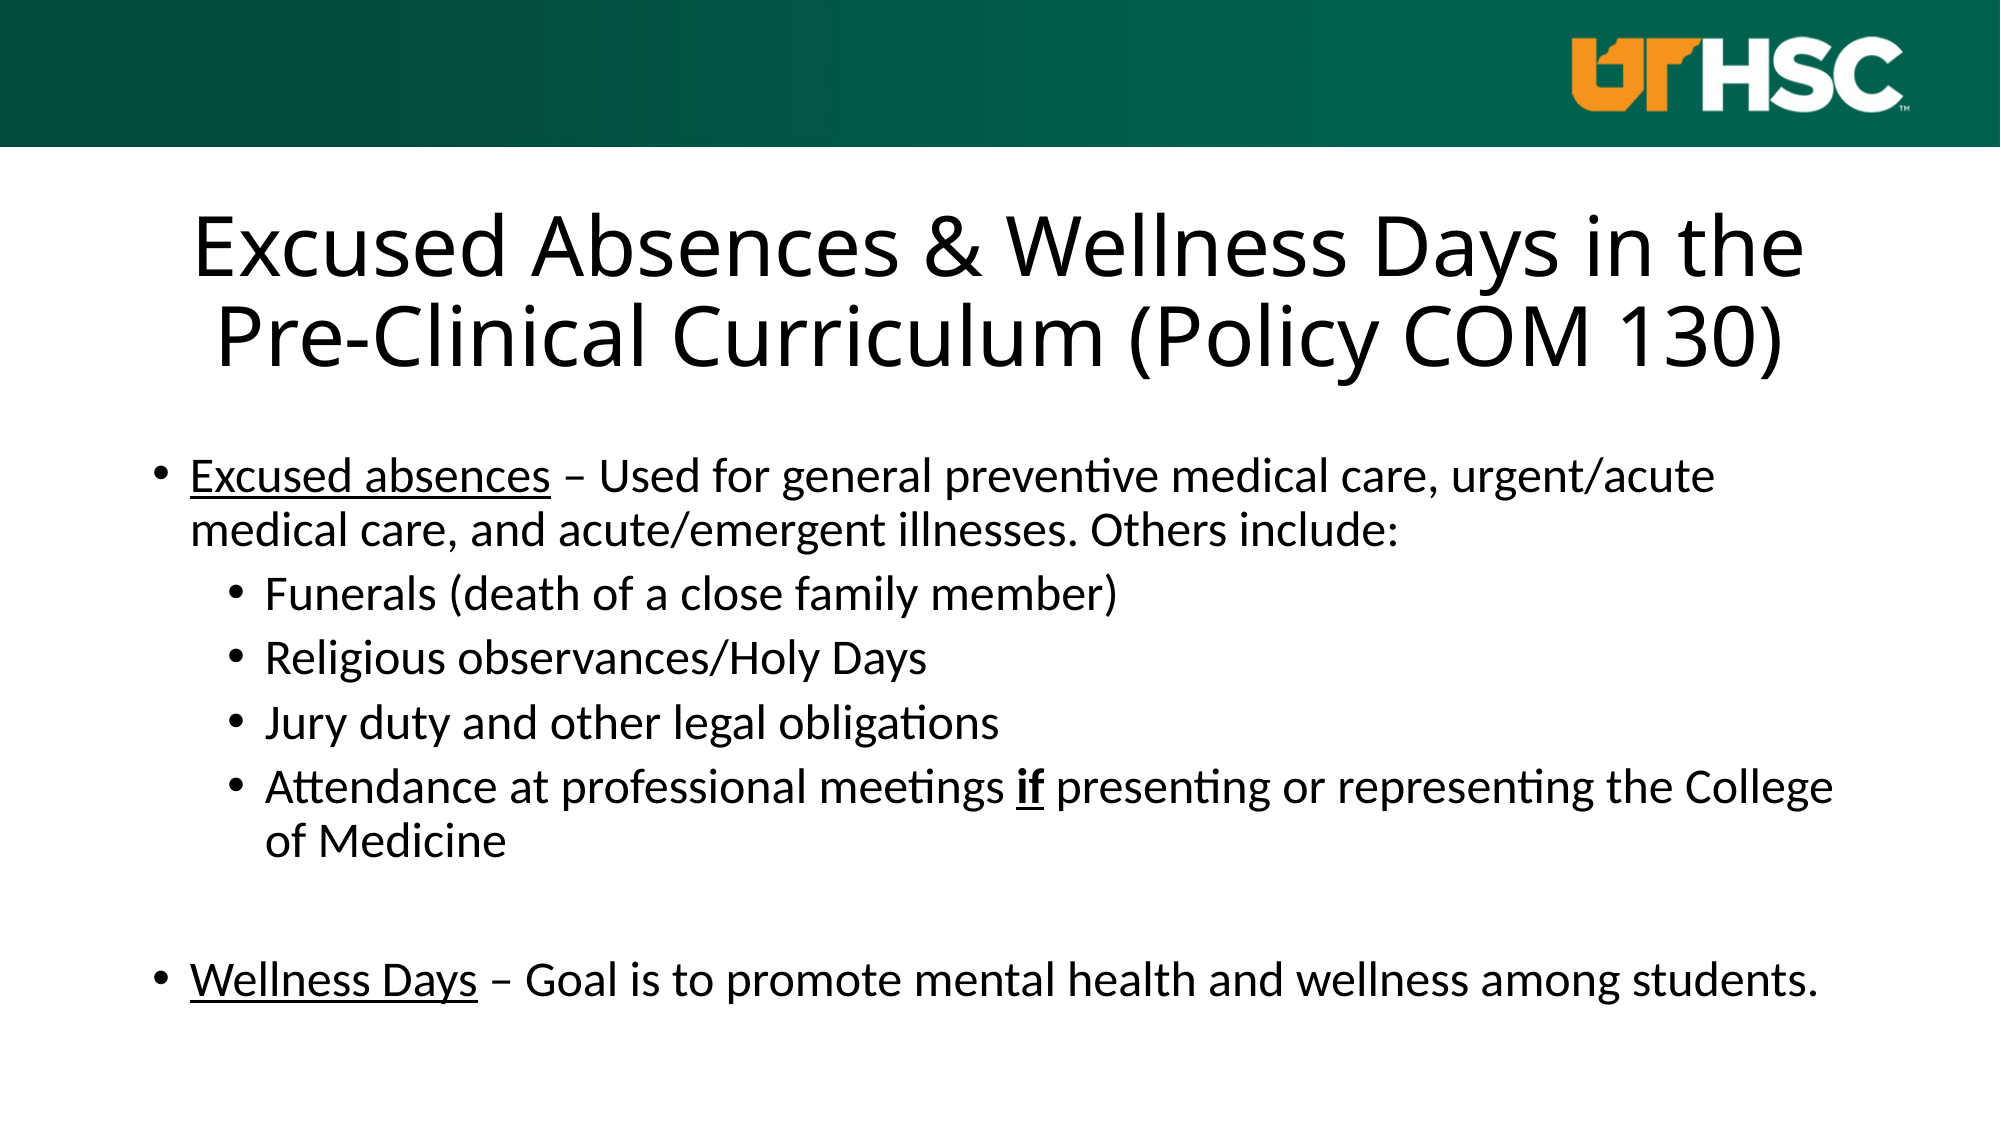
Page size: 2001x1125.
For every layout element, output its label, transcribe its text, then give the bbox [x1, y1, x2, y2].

list Excused absences – Used for general preventive medical care, urgent/acute medical care, and acute/emergent illnesses. Others include: Funerals (death of a close family member) Religious observances/Holy Days Jury duty and other legal obligations Attendance at professional meetings if presenting or representing the College of Medicine Wellness Days – Goal is to promote mental health and wellness among students. [137, 441, 1863, 1043]
title Excused Absences & Wellness Days in the Pre-Clinical Curriculum (Policy COM 130) [151, 185, 1849, 403]
picture [0, 0, 2000, 147]
